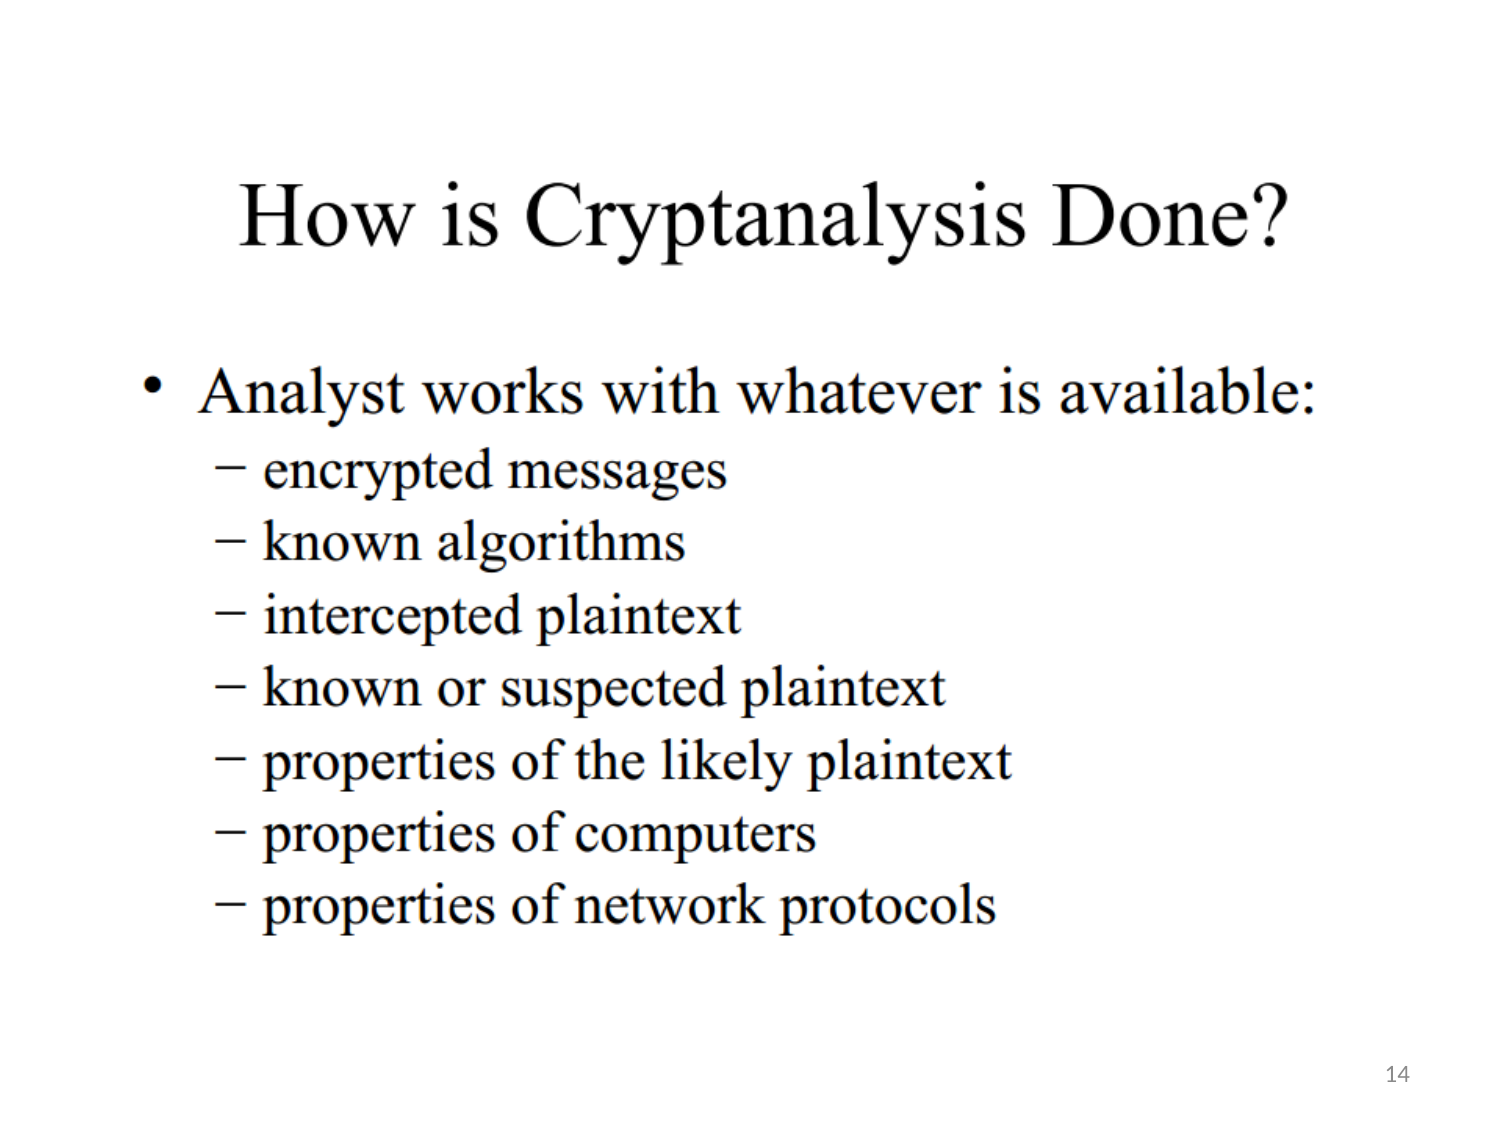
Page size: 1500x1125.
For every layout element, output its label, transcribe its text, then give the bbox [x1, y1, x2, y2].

slide_number 14 [1074, 1042, 1425, 1103]
picture [103, 172, 1397, 964]
